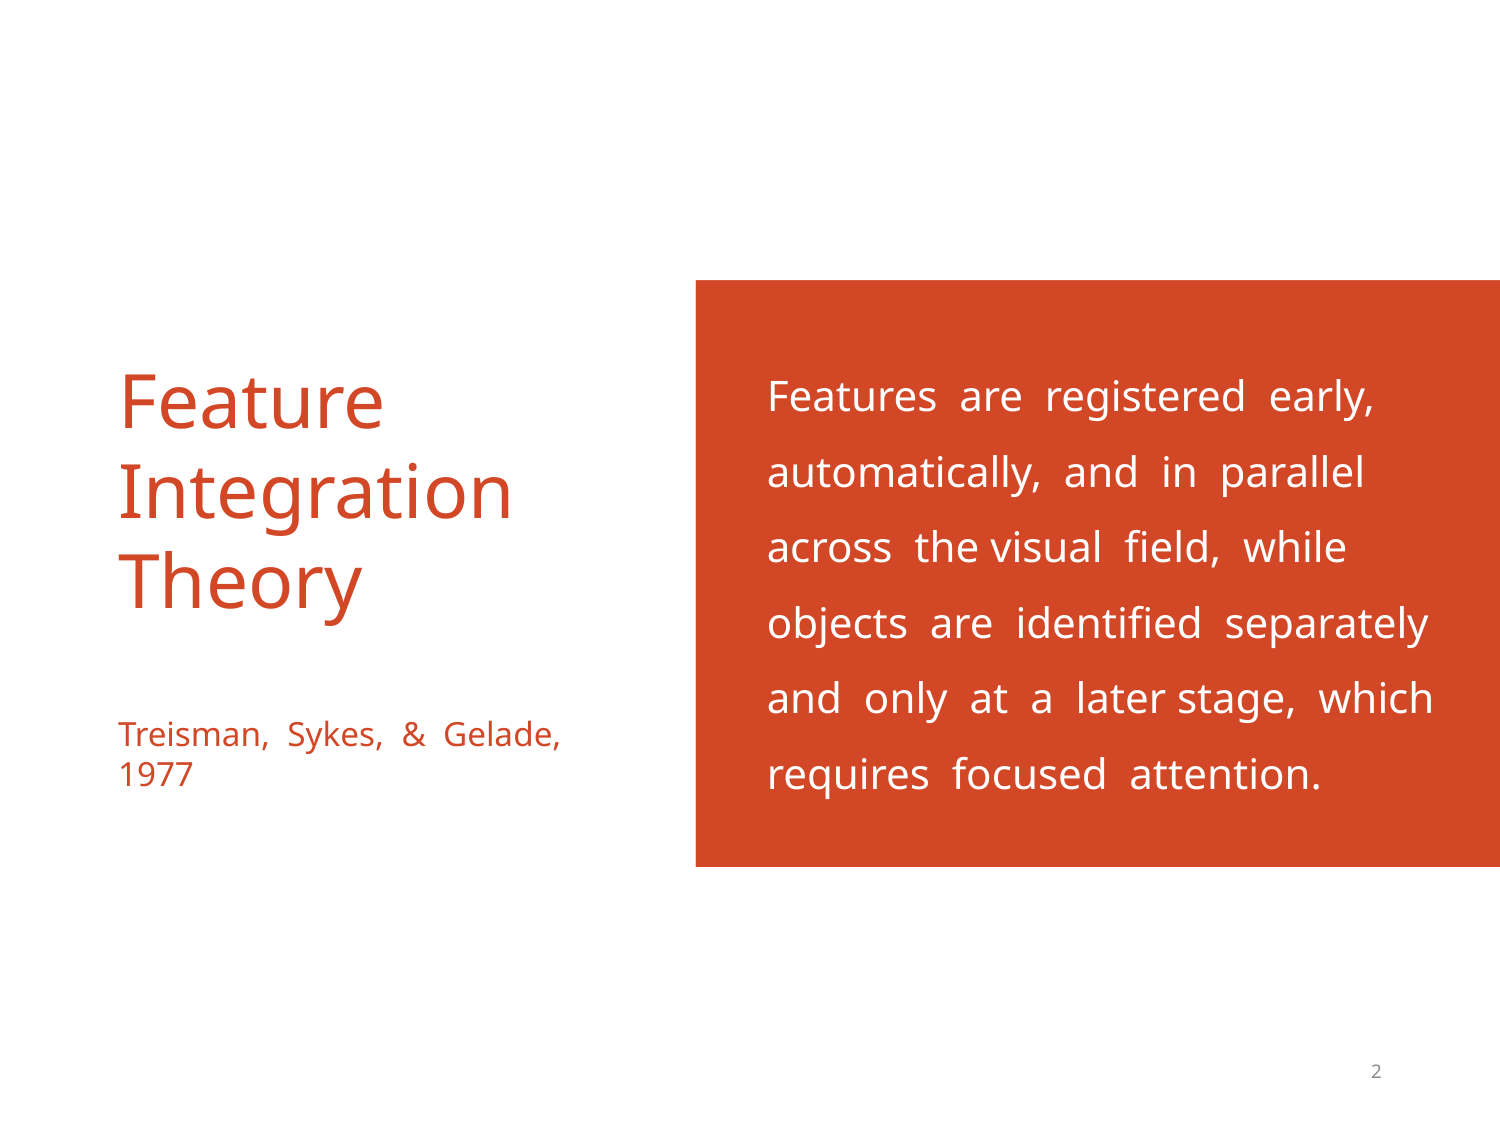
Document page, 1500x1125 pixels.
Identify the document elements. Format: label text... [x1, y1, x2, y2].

list Features are registered early, automatically, and in parallel across the visual field, while objects are identified separately and only at a later stage, which requires focused attention. [751, 326, 1462, 816]
slide_number 2 [993, 1042, 1397, 1103]
title Feature Integration Theory Treisman, Sykes, & Gelade, 1977 [103, 394, 658, 753]
